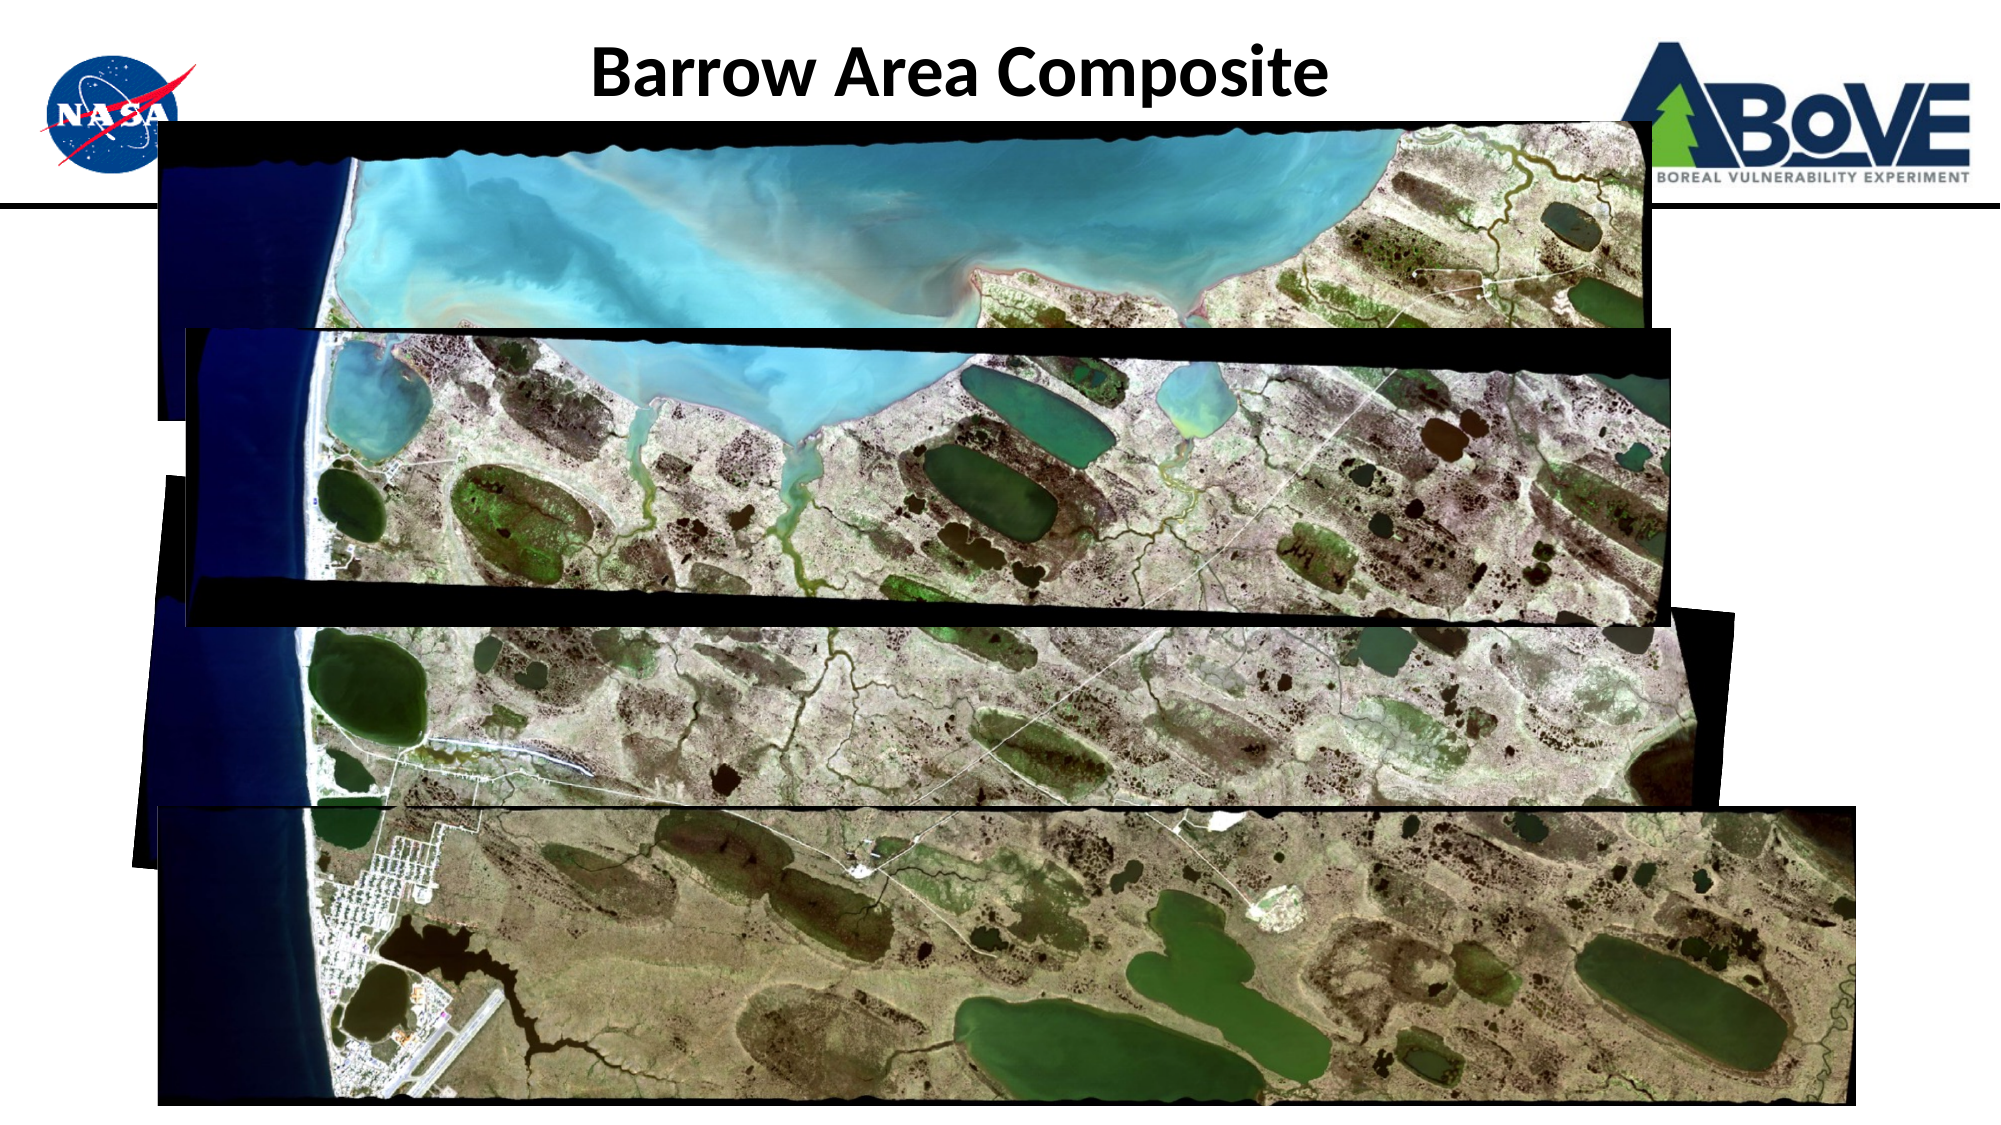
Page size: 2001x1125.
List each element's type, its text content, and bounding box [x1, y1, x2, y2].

text_box Barrow Area Composite [1130, 13, 1346, 119]
text_box Barrow Area Composite [575, 13, 736, 119]
picture [25, 0, 1975, 1125]
